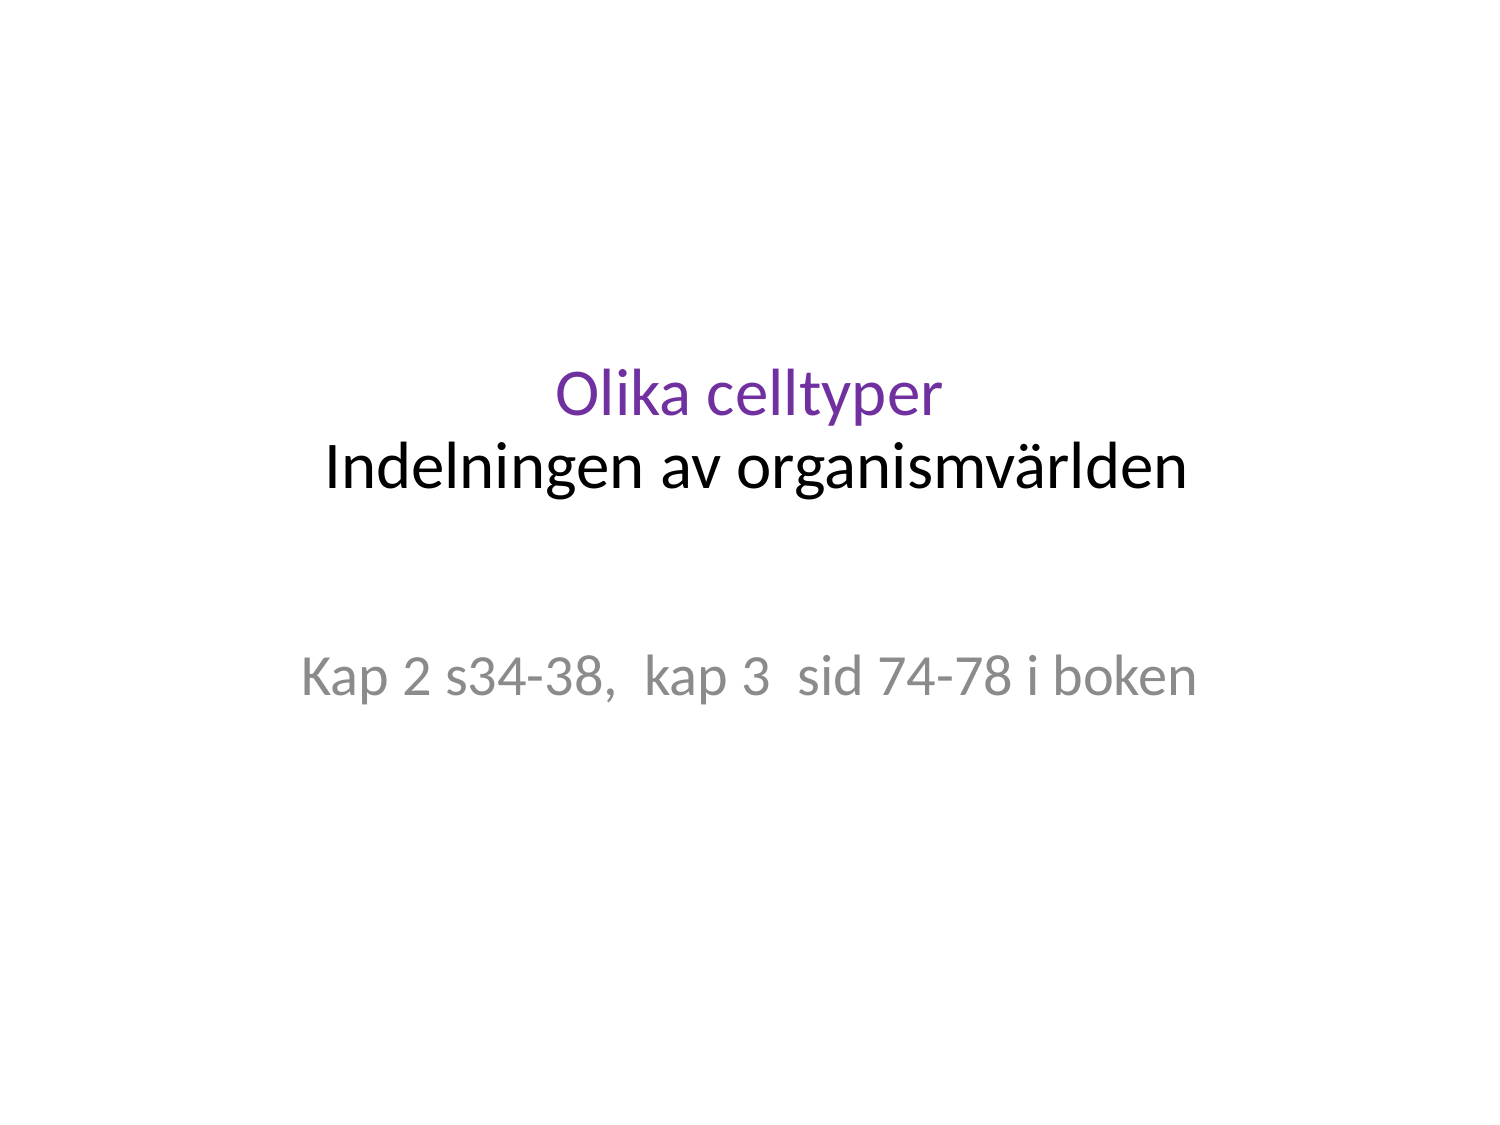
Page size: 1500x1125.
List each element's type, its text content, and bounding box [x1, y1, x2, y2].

title Olika celltyper Indelningen av organismvärlden [112, 349, 1388, 591]
subtitle Kap 2 s34-38, kap 3 sid 74-78 i boken [225, 637, 1275, 925]
